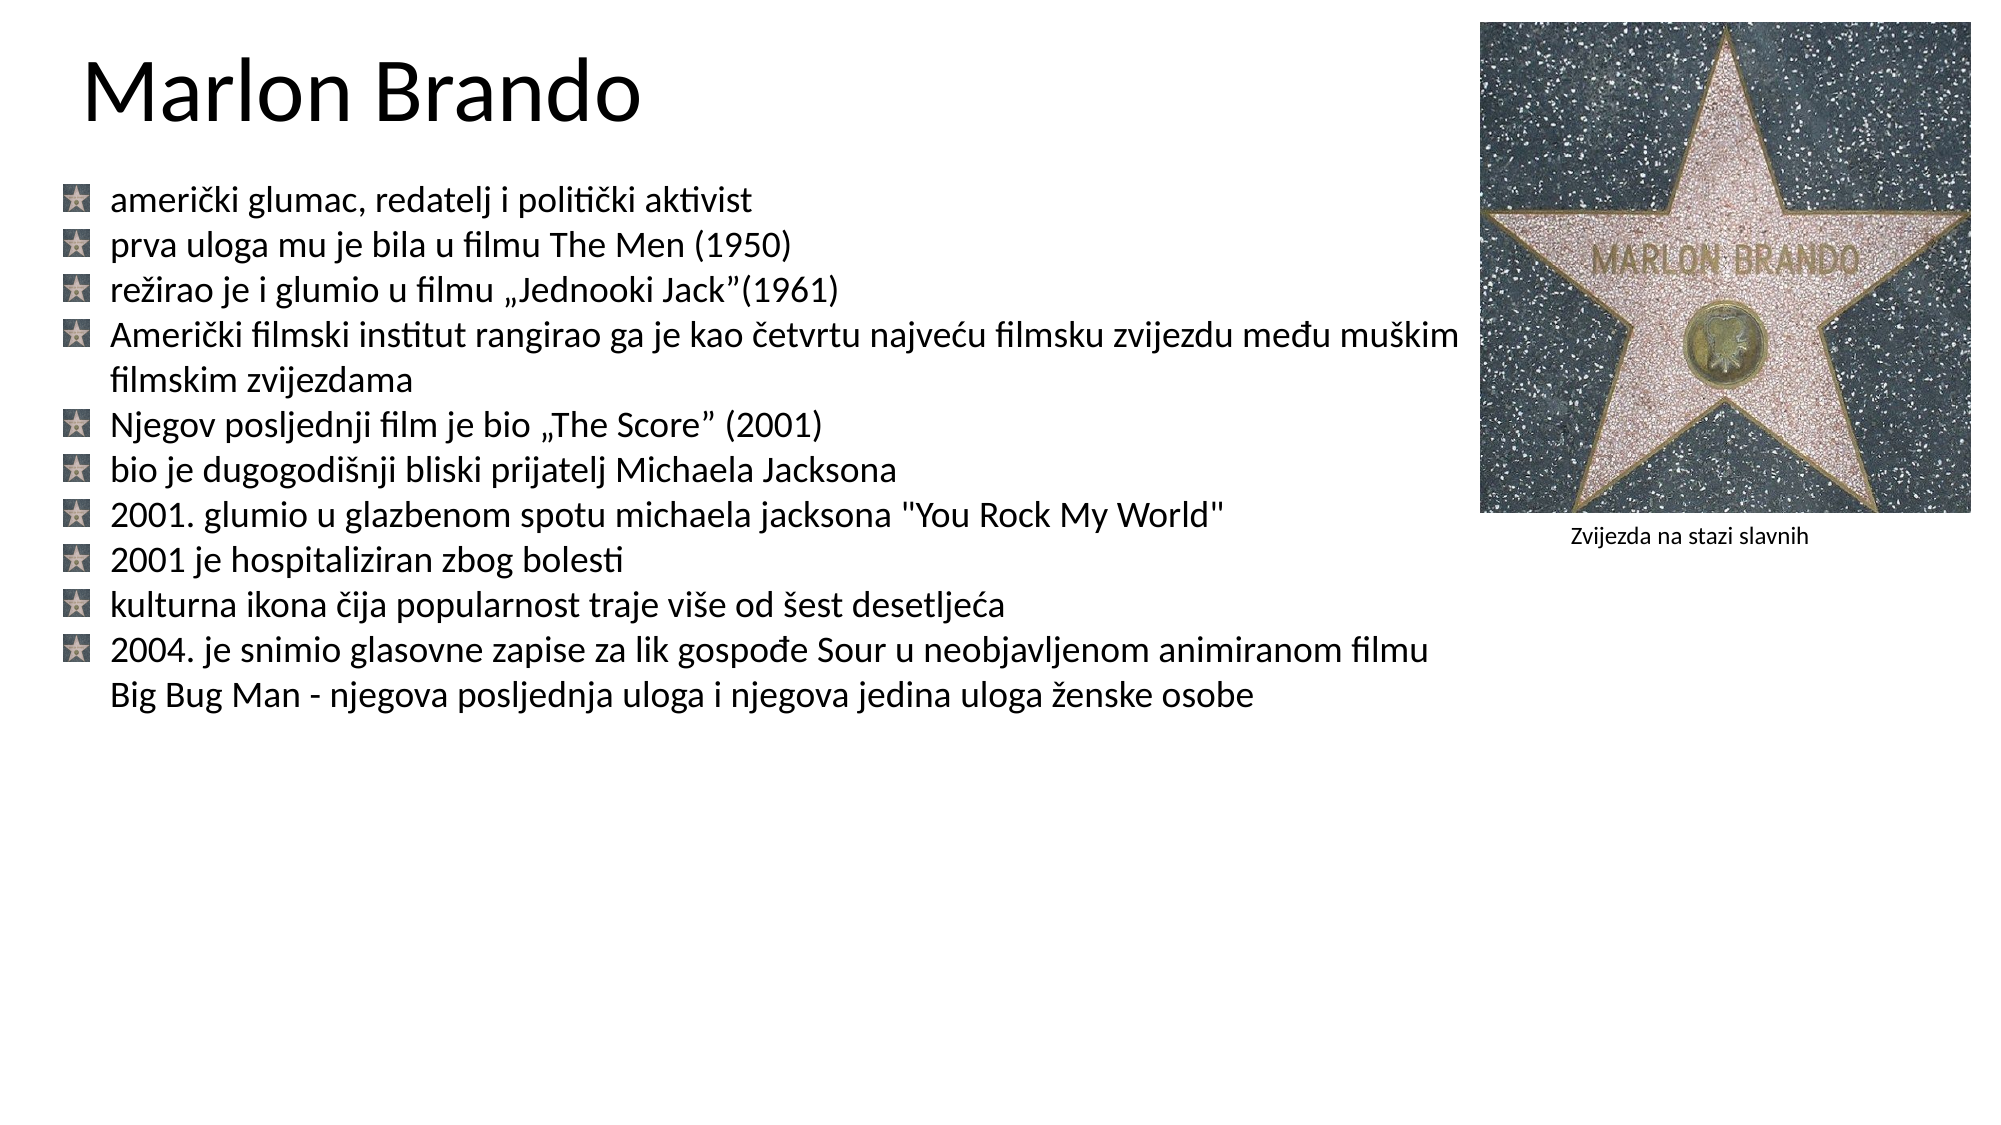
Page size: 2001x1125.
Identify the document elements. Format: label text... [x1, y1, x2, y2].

text_box Marlon Brando [66, 22, 844, 147]
picture [63, 589, 90, 617]
picture [63, 544, 90, 572]
picture [63, 409, 90, 437]
picture [63, 184, 90, 212]
picture [63, 229, 90, 257]
picture [63, 319, 90, 347]
picture [63, 634, 90, 662]
picture [63, 454, 90, 482]
picture [63, 499, 90, 527]
picture [1480, 22, 1971, 513]
text_box američki glumac, redatelj i politički aktivist prva uloga mu je bila u filmu The Men (1950) režirao je i glumio u filmu „Jednooki Jack”(1961) Američki filmski institut rangirao ga je kao četvrtu najveću filmsku zvijezdu među muškim filmskim zvijezdama Njegov posljednji film je bio „The Score” (2001) bio je dugogodišnji bliski prijatelj Michaela Jacksona 2001. glumio u glazbenom spotu michaela jacksona "You Rock My World" 2001 je hospitaliziran zbog bolesti kulturna ikona čija popularnost traje više od šest desetljeća 2004. je snimio glasovne zapise za lik gospođe Sour u neobjavljenom animiranom filmu Big Bug Man - njegova posljednja uloga i njegova jedina uloga ženske osobe [48, 168, 1481, 723]
text_box Zvijezda na stazi slavnih [1556, 513, 1956, 557]
picture [63, 274, 90, 302]
